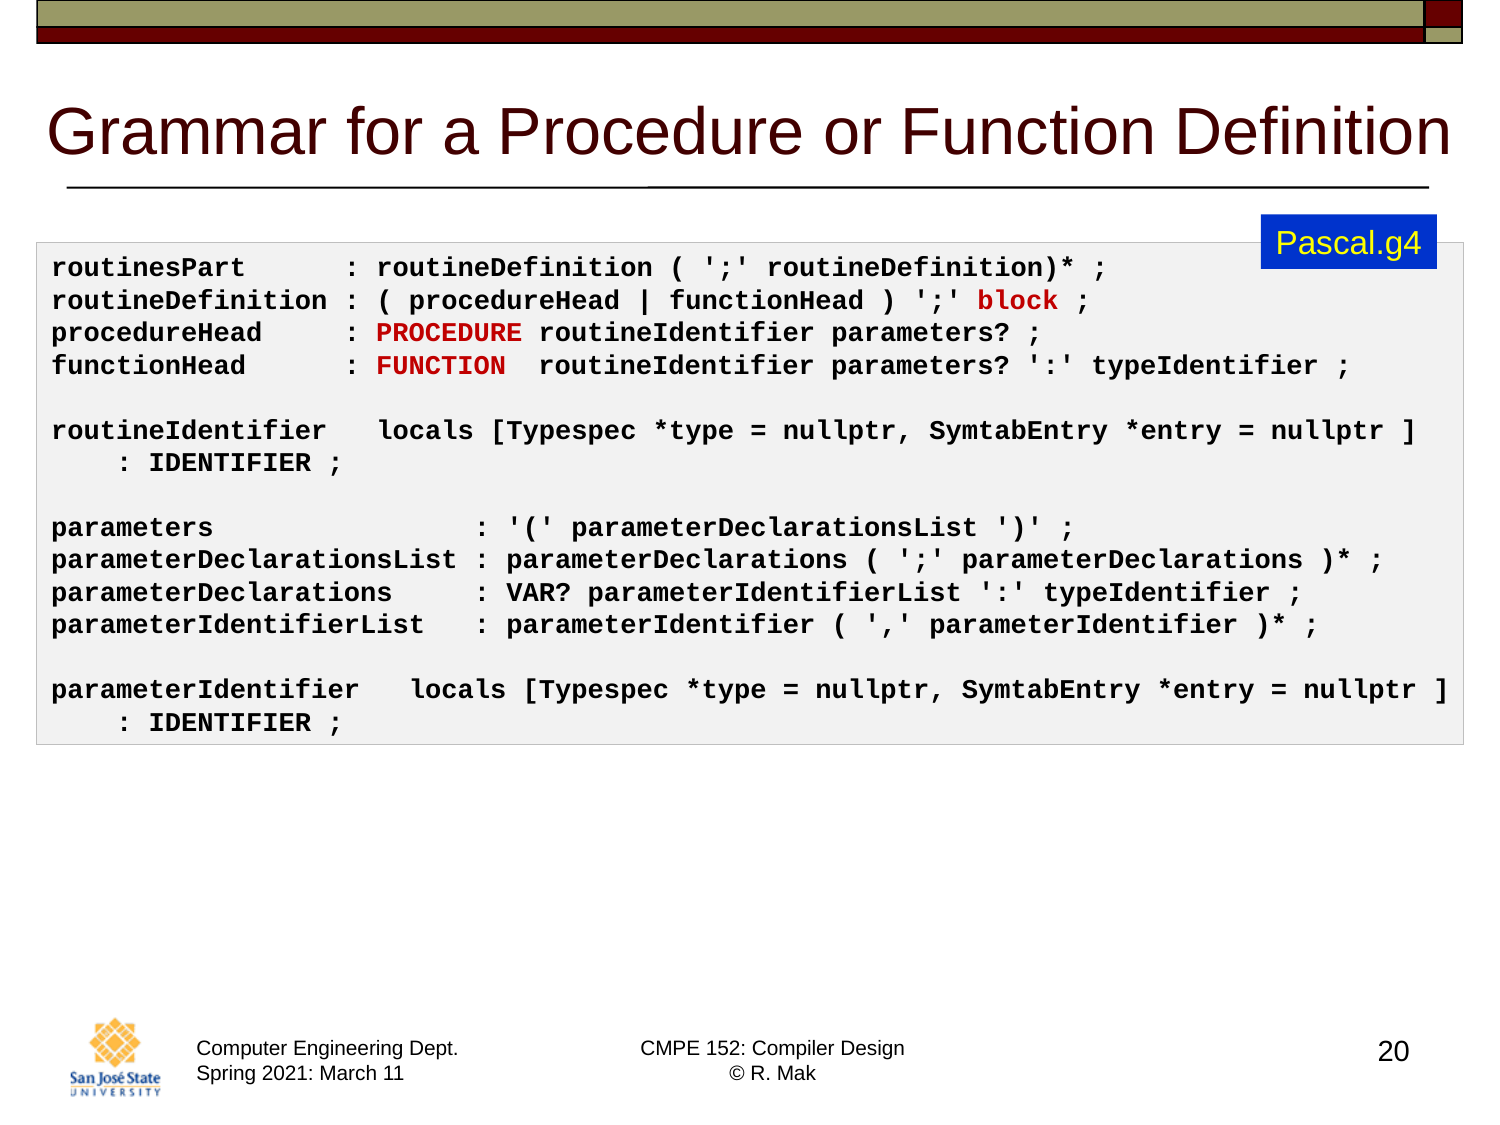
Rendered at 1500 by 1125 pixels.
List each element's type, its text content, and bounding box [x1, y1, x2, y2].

slide_number 20 [1320, 1025, 1425, 1100]
picture [60, 1012, 166, 1112]
text_box routinesPart : routineDefinition ( ';' routineDefinition)* ; routineDefinition : ( procedureHead | functionHead ) ';' block ; procedureHead : PROCEDURE routineIdentifier parameters? ; functionHead : FUNCTION routineIdentifier parameters? ':' typeIdentifier ; routineIdentifier locals [Typespec *type = nullptr, SymtabEntry *entry = nullptr ] : IDENTIFIER ; parameters : '(' parameterDeclarationsList ')' ; parameterDeclarationsList : parameterDeclarations ( ';' parameterDeclarations )* ; parameterDeclarations : VAR? parameterIdentifierList ':' typeIdentifier ; parameterIdentifierList : parameterIdentifier ( ',' parameterIdentifier )* ; parameterIdentifier locals [Typespec *type = nullptr, SymtabEntry *entry = nullptr ] : IDENTIFIER ; [36, 242, 1464, 745]
text_box Pascal.g4 [1260, 214, 1437, 269]
title Grammar for a Procedure or Function Definition [12, 67, 1488, 175]
